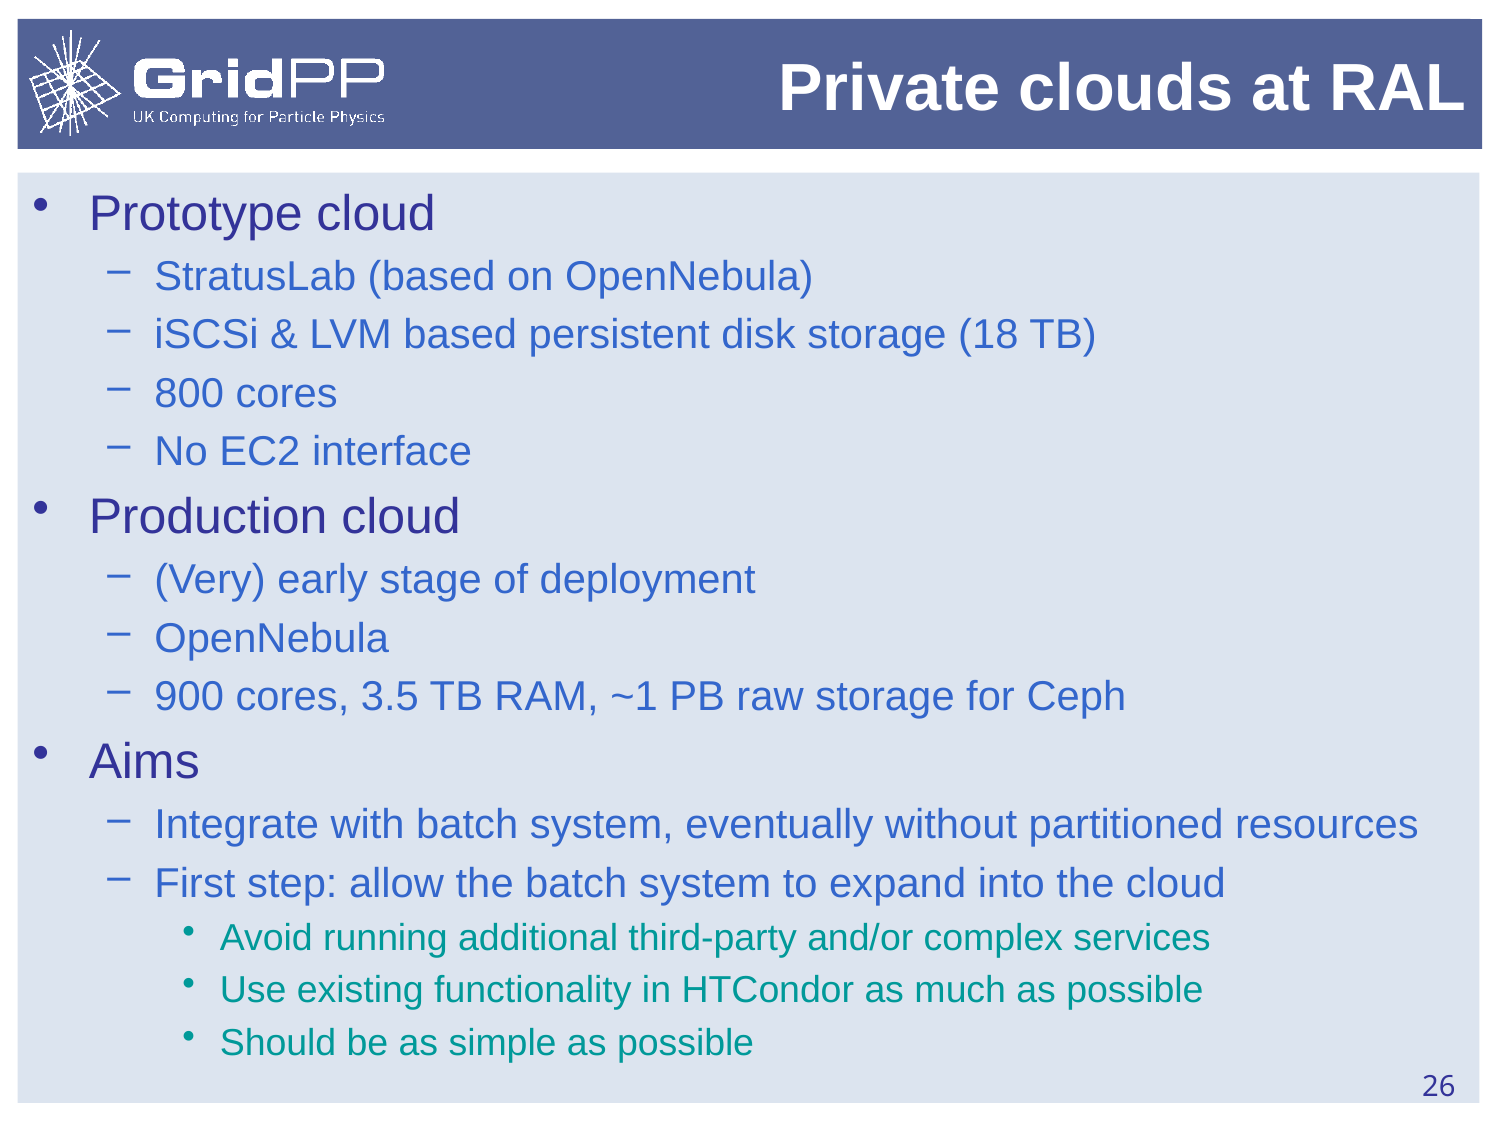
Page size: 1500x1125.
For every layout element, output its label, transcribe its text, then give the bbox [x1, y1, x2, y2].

slide_number 26 [1388, 1059, 1471, 1094]
title Private clouds at RAL [513, 19, 1483, 149]
list Prototype cloud StratusLab (based on OpenNebula) iSCSi & LVM based persistent disk storage (18 TB) 800 cores No EC2 interface Production cloud (Very) early stage of deployment OpenNebula 900 cores, 3.5 TB RAM, ~1 PB raw storage for Ceph Aims Integrate with batch system, eventually without partitioned resources First step: allow the batch system to expand into the cloud Avoid running additional third-party and/or complex services Use existing functionality in HTCondor as much as possible Should be as simple as possible [17, 172, 1480, 1103]
picture [29, 30, 384, 136]
